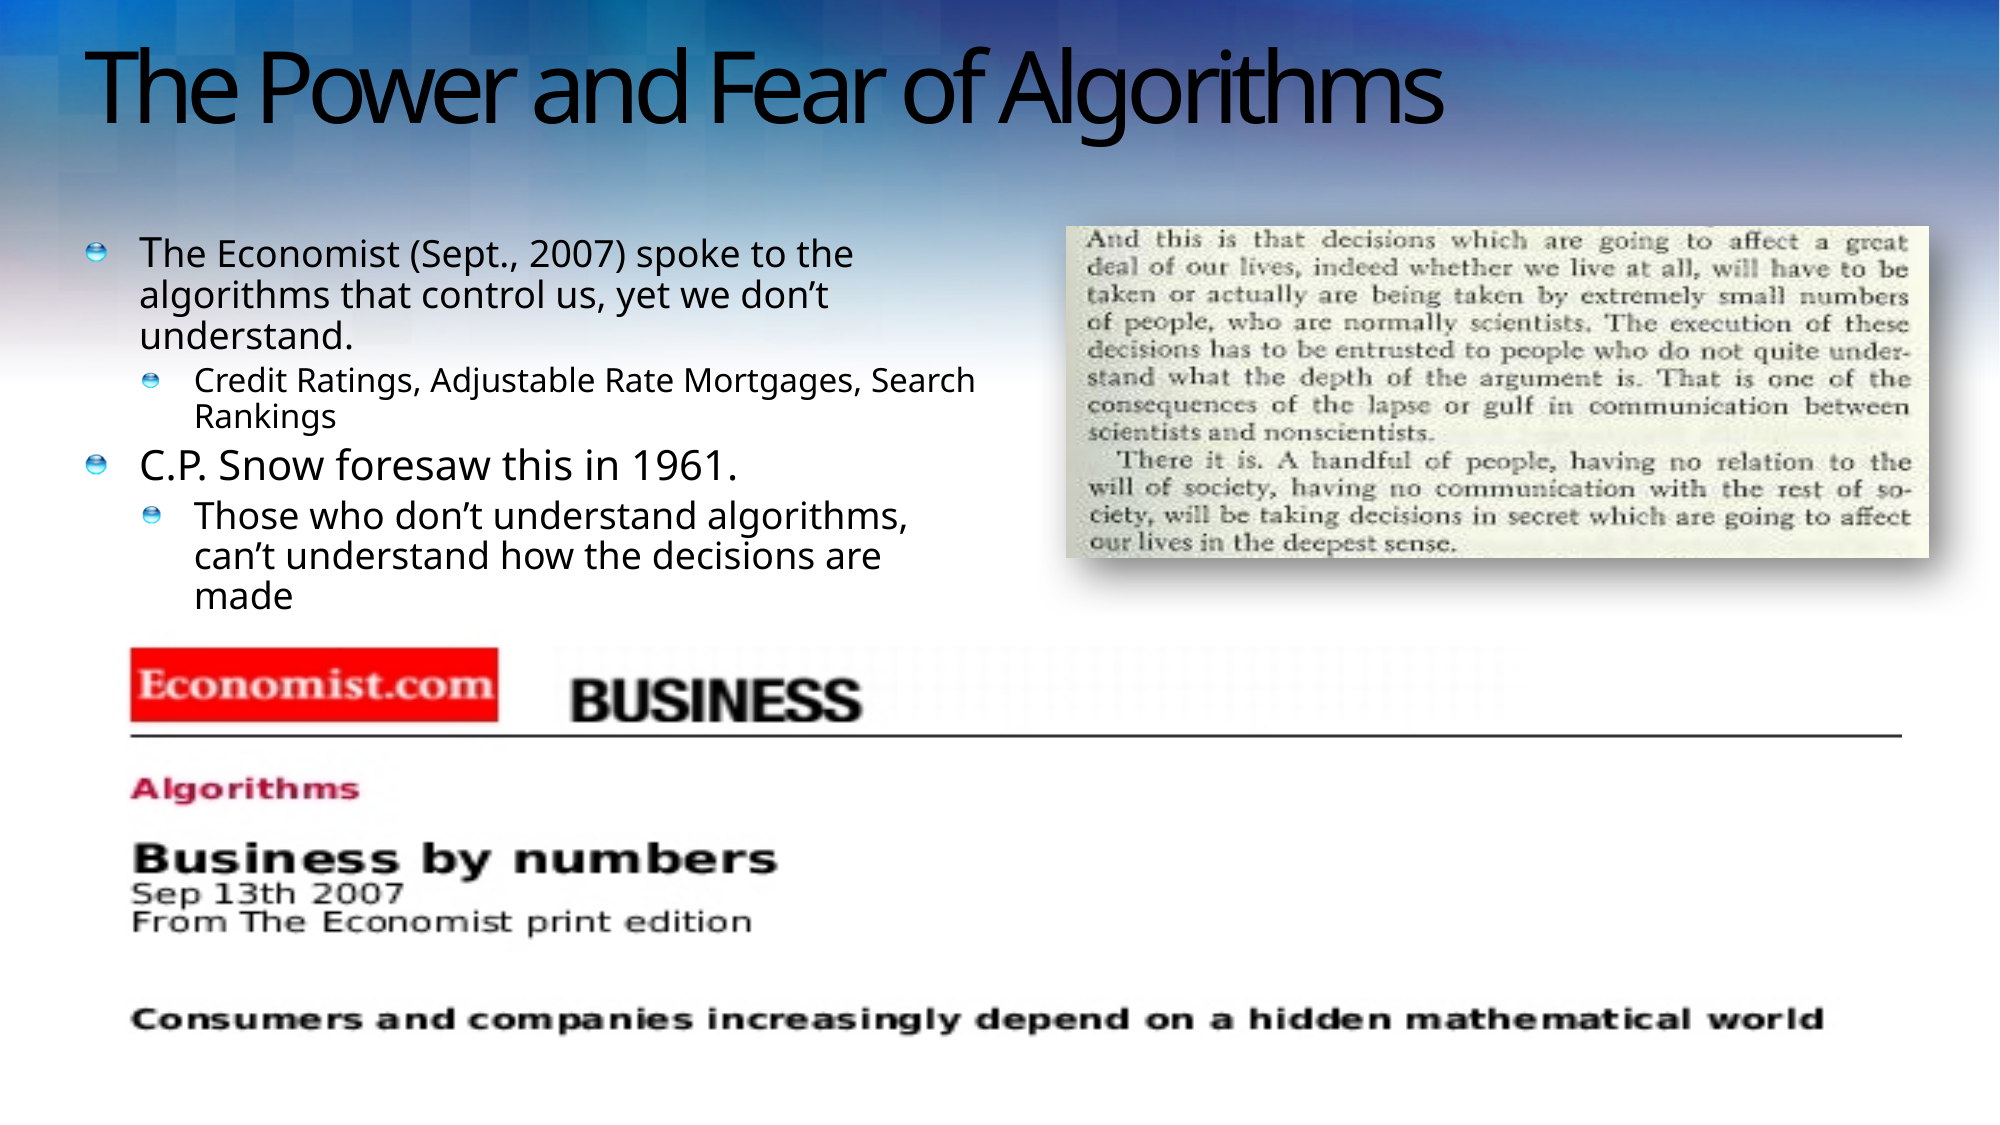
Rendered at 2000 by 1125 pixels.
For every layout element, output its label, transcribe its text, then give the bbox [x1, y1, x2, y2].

title The Power and Fear of Algorithms [84, 37, 1917, 147]
list The Economist (Sept., 2007) spoke to the algorithms that control us, yet we don’t understand. Credit Ratings, Adjustable Rate Mortgages, Search Rankings C.P. Snow foresaw this in 1961. Those who don’t understand algorithms, can’t understand how the decisions are made [83, 231, 984, 546]
picture [0, 0, 2000, 1125]
